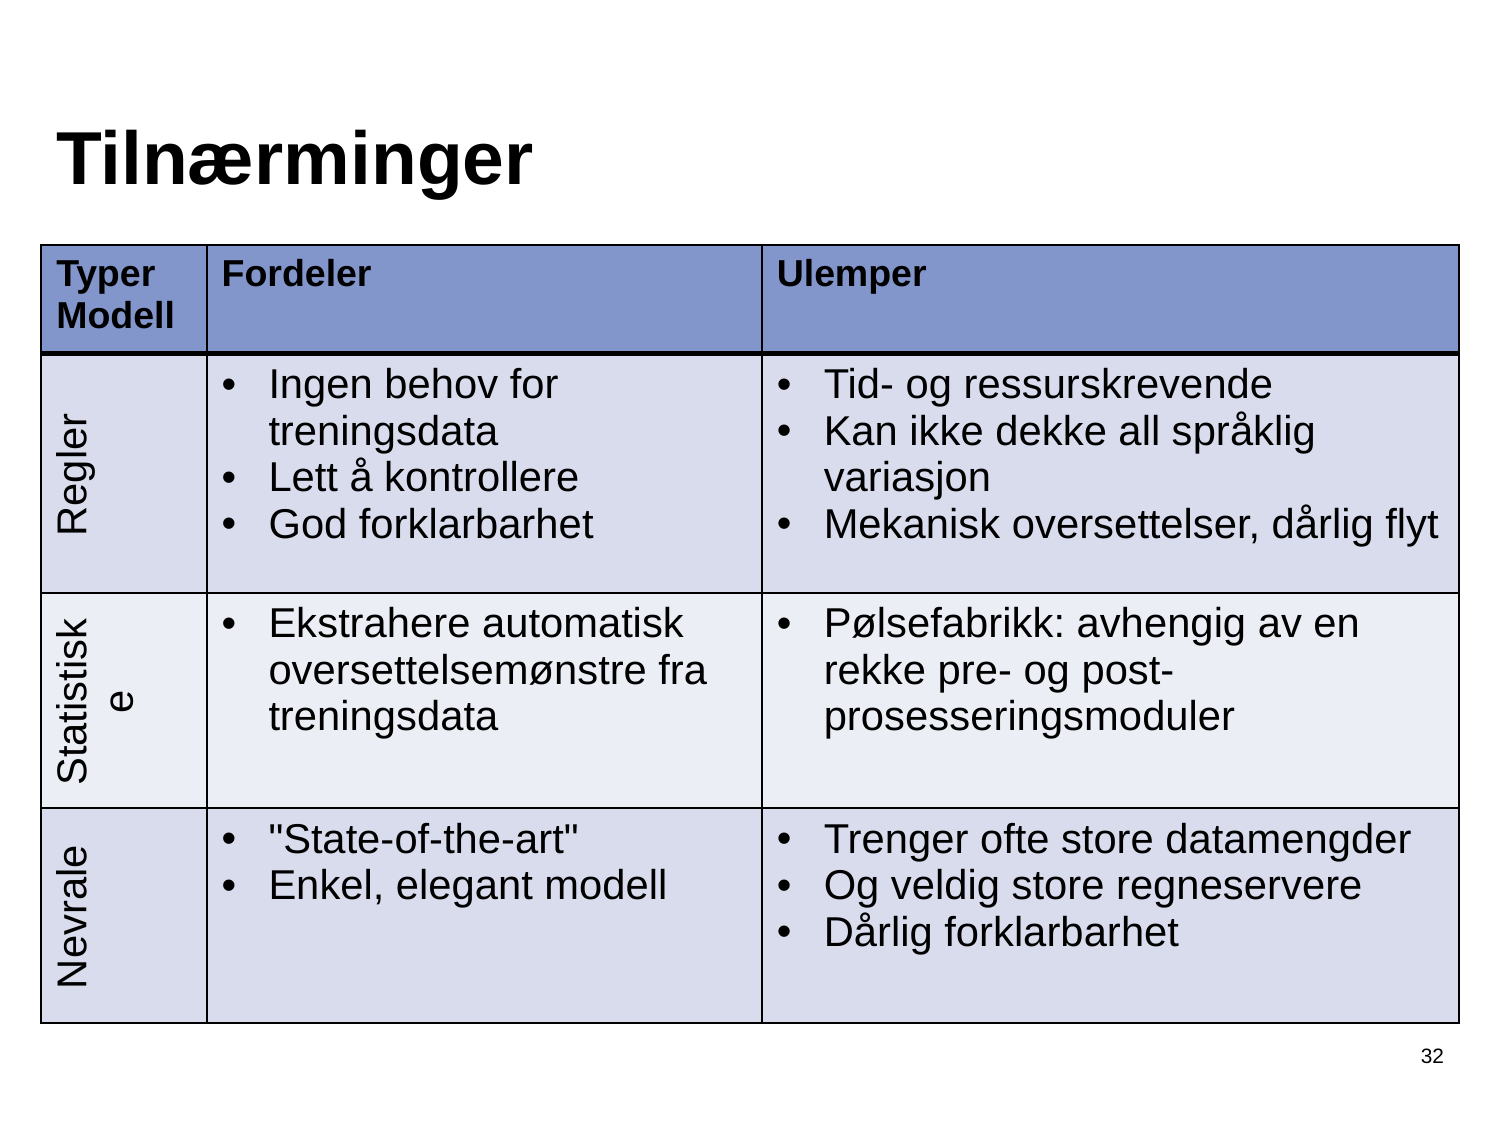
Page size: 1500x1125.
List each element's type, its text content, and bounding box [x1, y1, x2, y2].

slide_number 32 [1394, 1035, 1459, 1083]
text_box [39, 1003, 264, 1088]
table_header Typer Modell [42, 246, 206, 351]
title Tilnærminger [41, 42, 1459, 209]
table_cell Regler [42, 356, 206, 592]
table_cell Ingen behov for treningsdata Lett å kontrollere God forklarbarhet [208, 356, 761, 592]
table_header Fordeler [208, 246, 761, 351]
table_cell Pølsefabrikk: avhengig av en rekke pre- og post-prosesseringsmoduler [763, 594, 1458, 807]
table_cell Trenger ofte store datamengder Og veldig store regneservere Dårlig forklarbarhet [763, 809, 1458, 1022]
table_cell "State-of-the-art" Enkel, elegant modell [208, 809, 761, 1022]
table_cell Ekstrahere automatisk oversettelsemønstre fra treningsdata [208, 594, 761, 807]
table_header Ulemper [763, 246, 1458, 351]
table_cell Statistiske [42, 594, 206, 807]
table_cell Nevrale [42, 809, 206, 1022]
table_cell Tid- og ressurskrevende Kan ikke dekke all språklig variasjon Mekanisk oversettelser, dårlig flyt [763, 356, 1458, 592]
